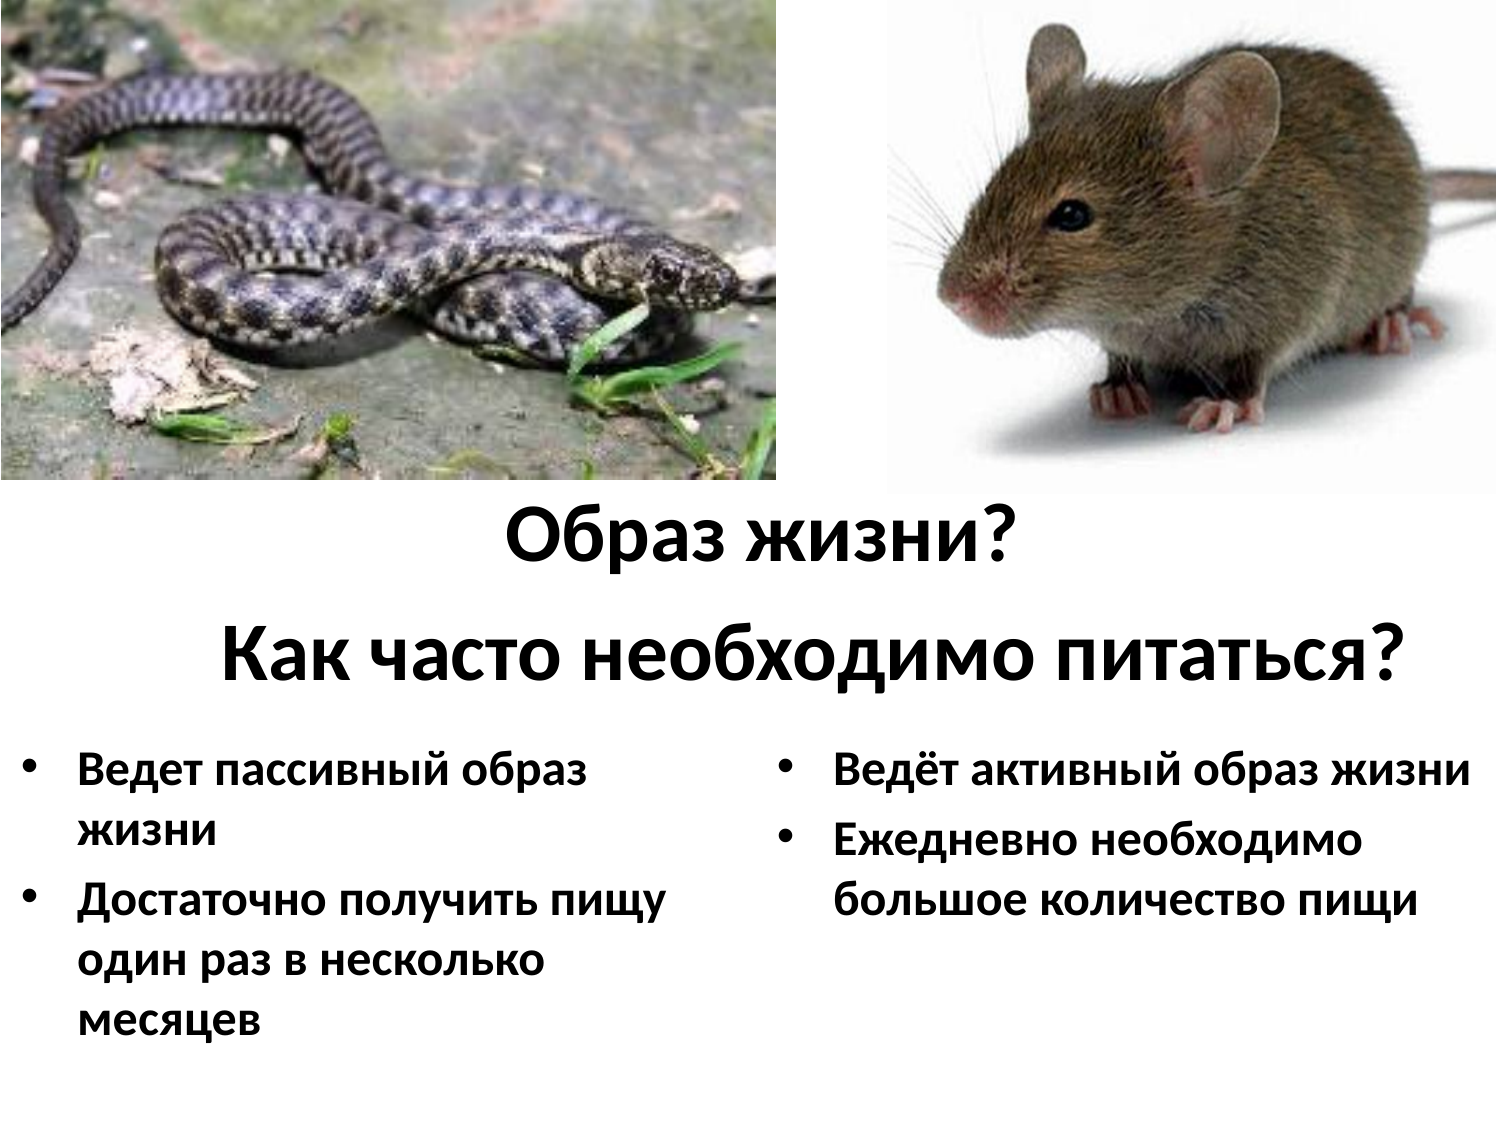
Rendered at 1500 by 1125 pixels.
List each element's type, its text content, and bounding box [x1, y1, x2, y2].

list Ведёт активный образ жизни Ежедневно необходимо большое количество пищи [761, 727, 1500, 1125]
picture [887, 0, 1497, 494]
list Ведет пассивный образ жизни Достаточно получить пищу один раз в несколько месяцев [5, 727, 715, 1094]
picture [1, 0, 777, 481]
text_box Как часто необходимо питаться? [206, 597, 1424, 705]
list Образ жизни? [490, 479, 1079, 587]
